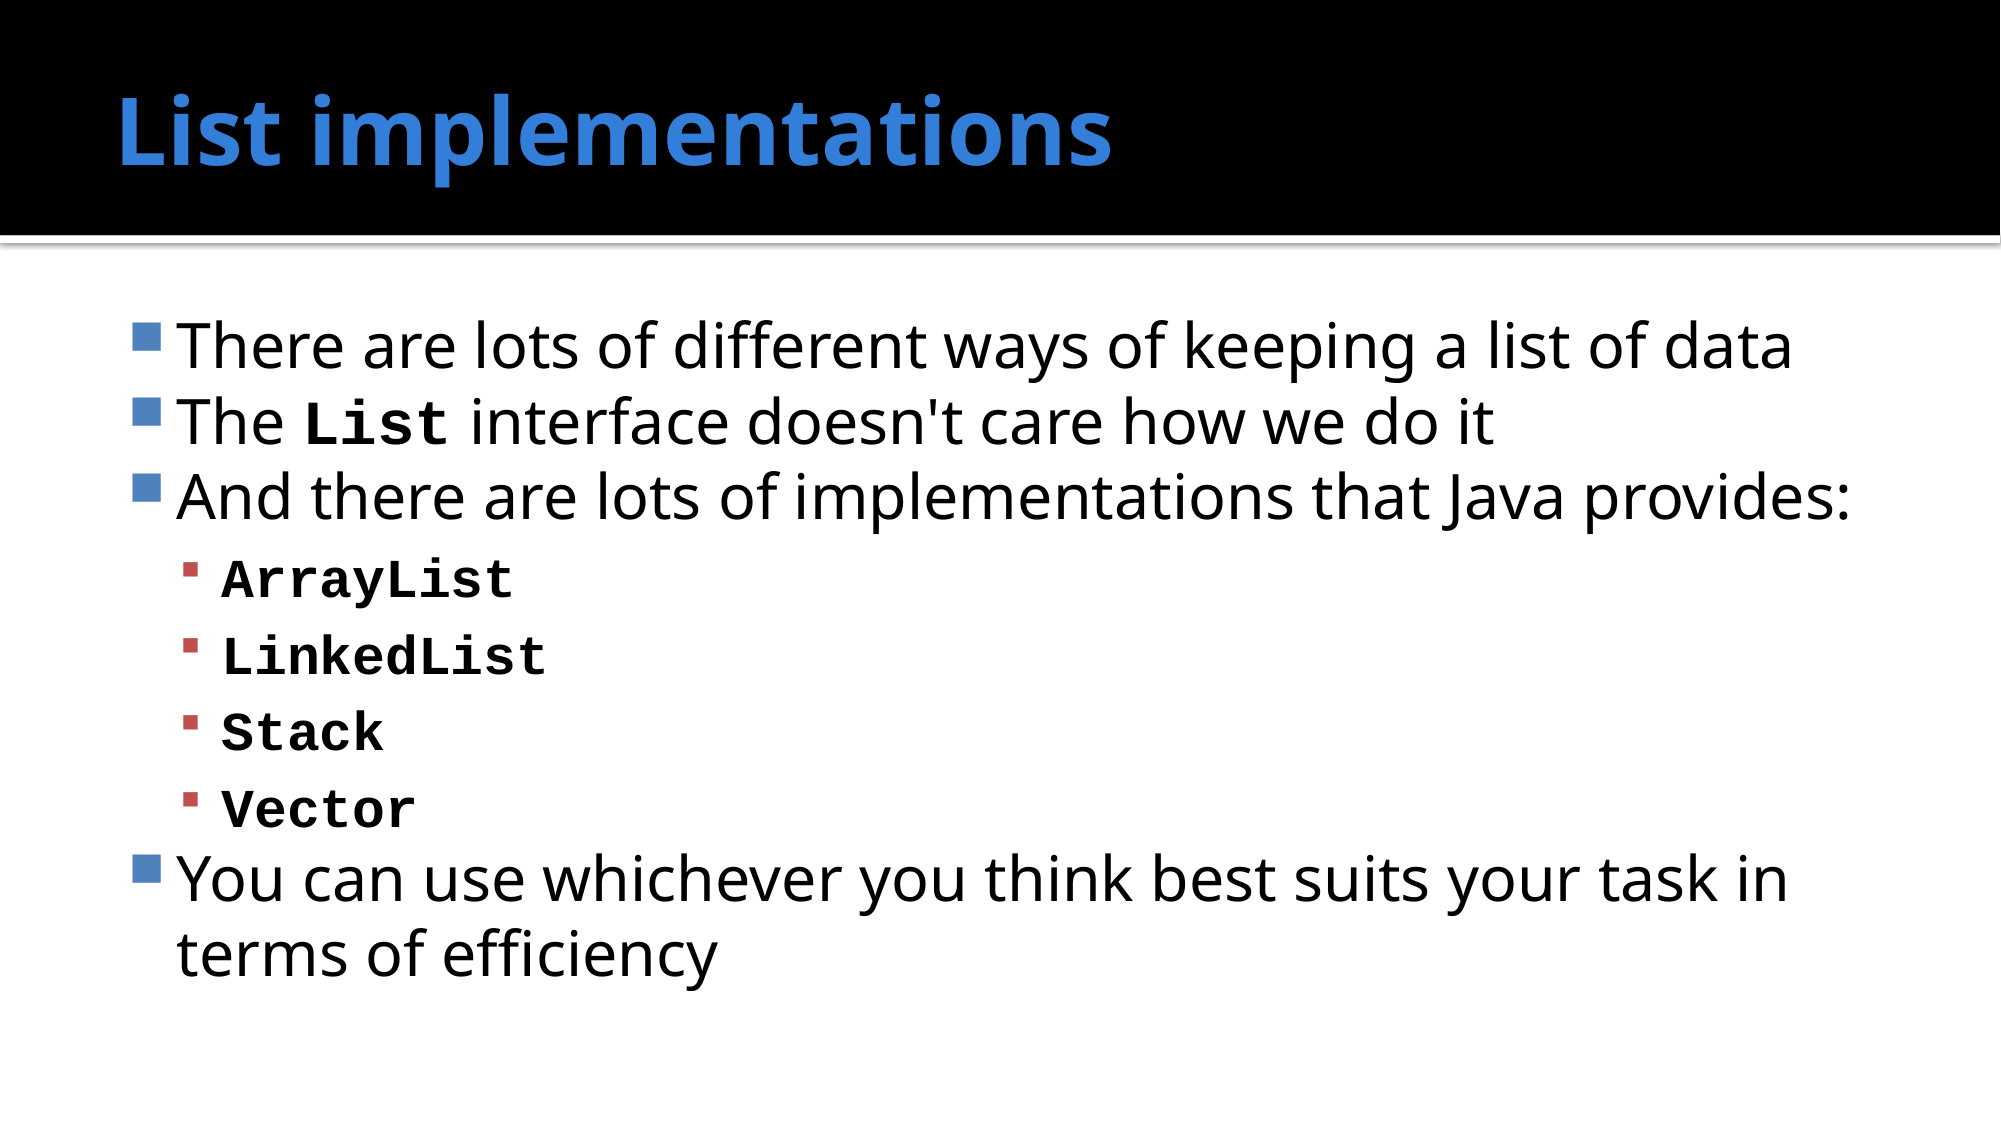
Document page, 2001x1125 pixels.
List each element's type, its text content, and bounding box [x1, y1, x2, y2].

list There are lots of different ways of keeping a list of data The List interface doesn't care how we do it And there are lots of implementations that Java provides: ArrayList LinkedList Stack Vector You can use whichever you think best suits your task in terms of efficiency [99, 291, 1900, 1050]
title List implementations [99, 25, 1900, 231]
